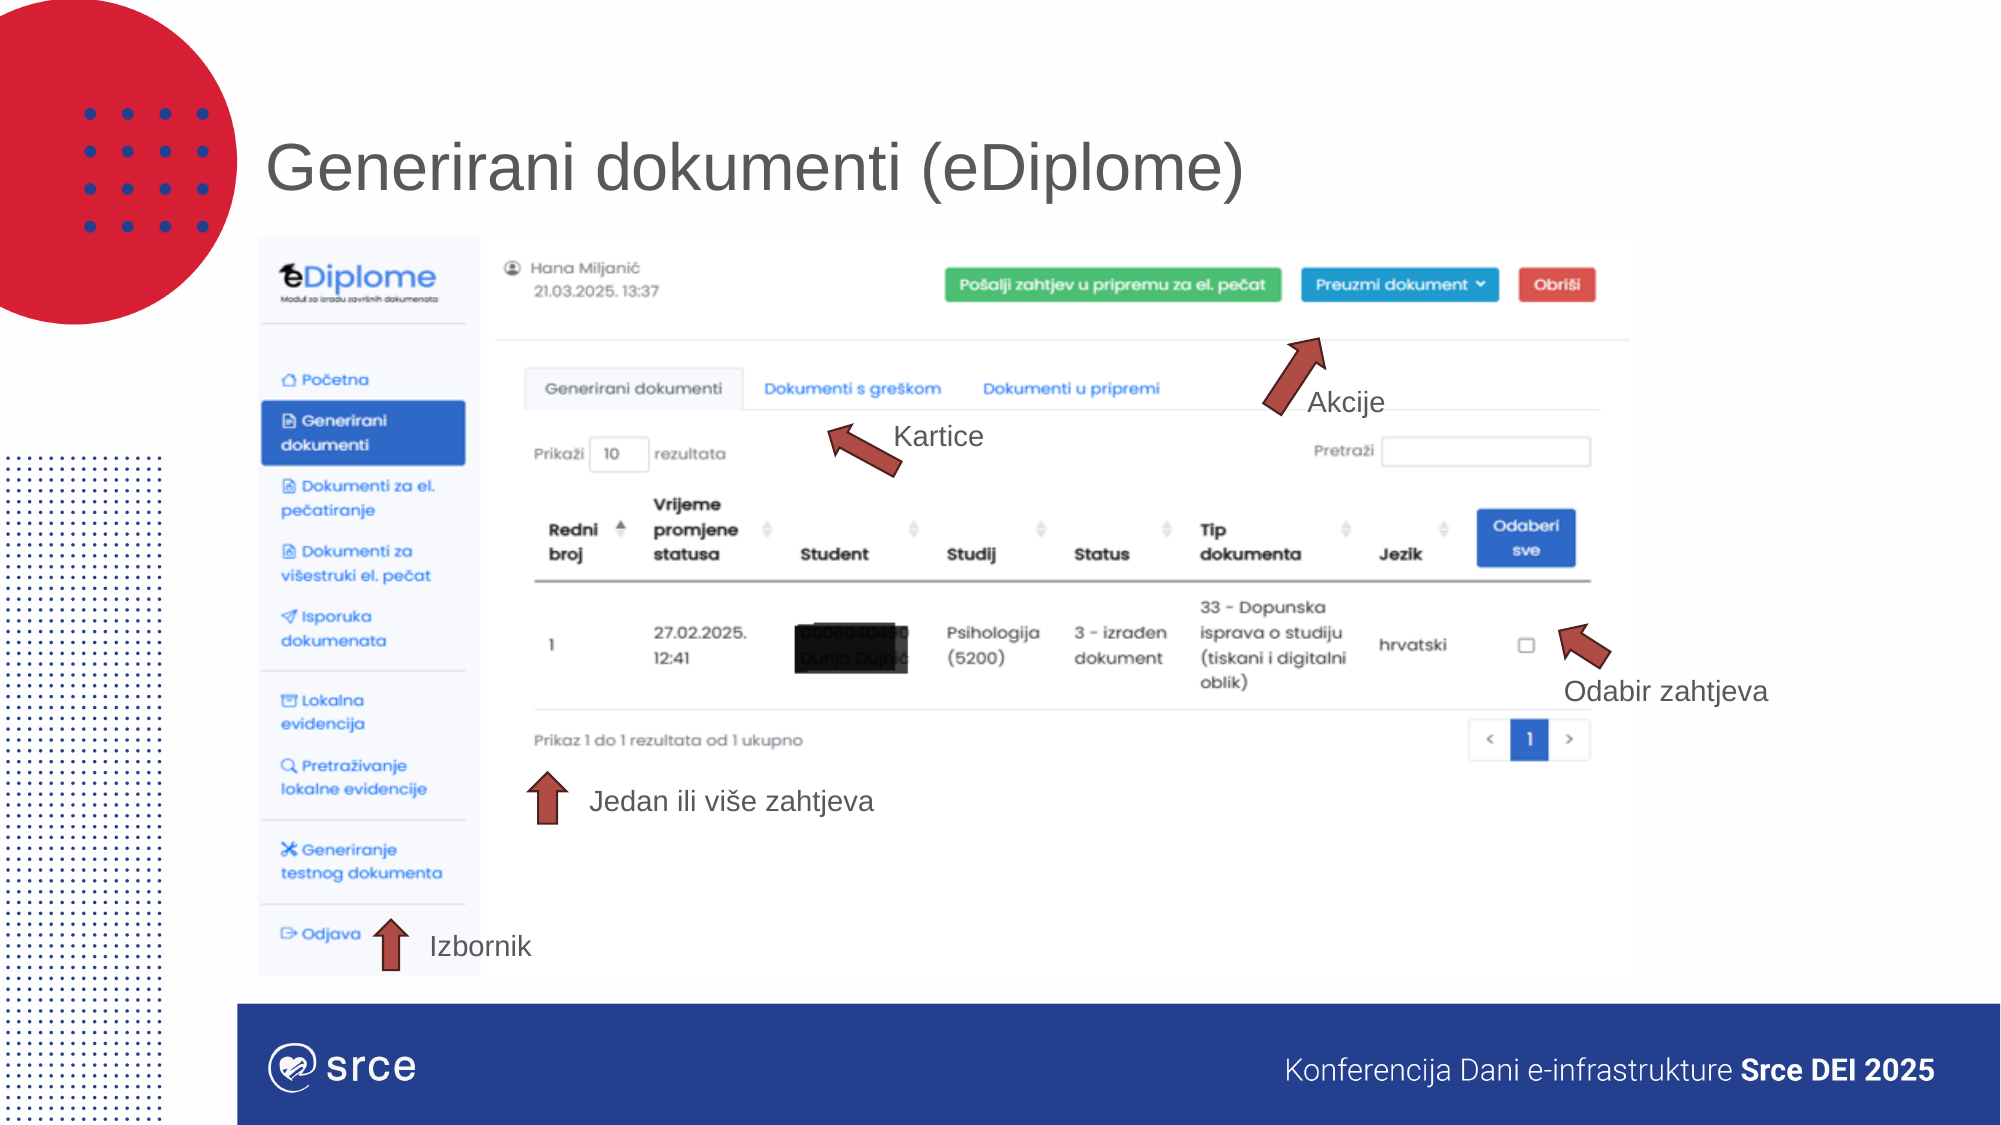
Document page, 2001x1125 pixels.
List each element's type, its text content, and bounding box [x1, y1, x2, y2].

title Generirani dokumenti (eDiplome) [250, 59, 1863, 278]
picture [0, 0, 2001, 1125]
text_box Odabir zahtjeva [1638, 664, 1784, 715]
